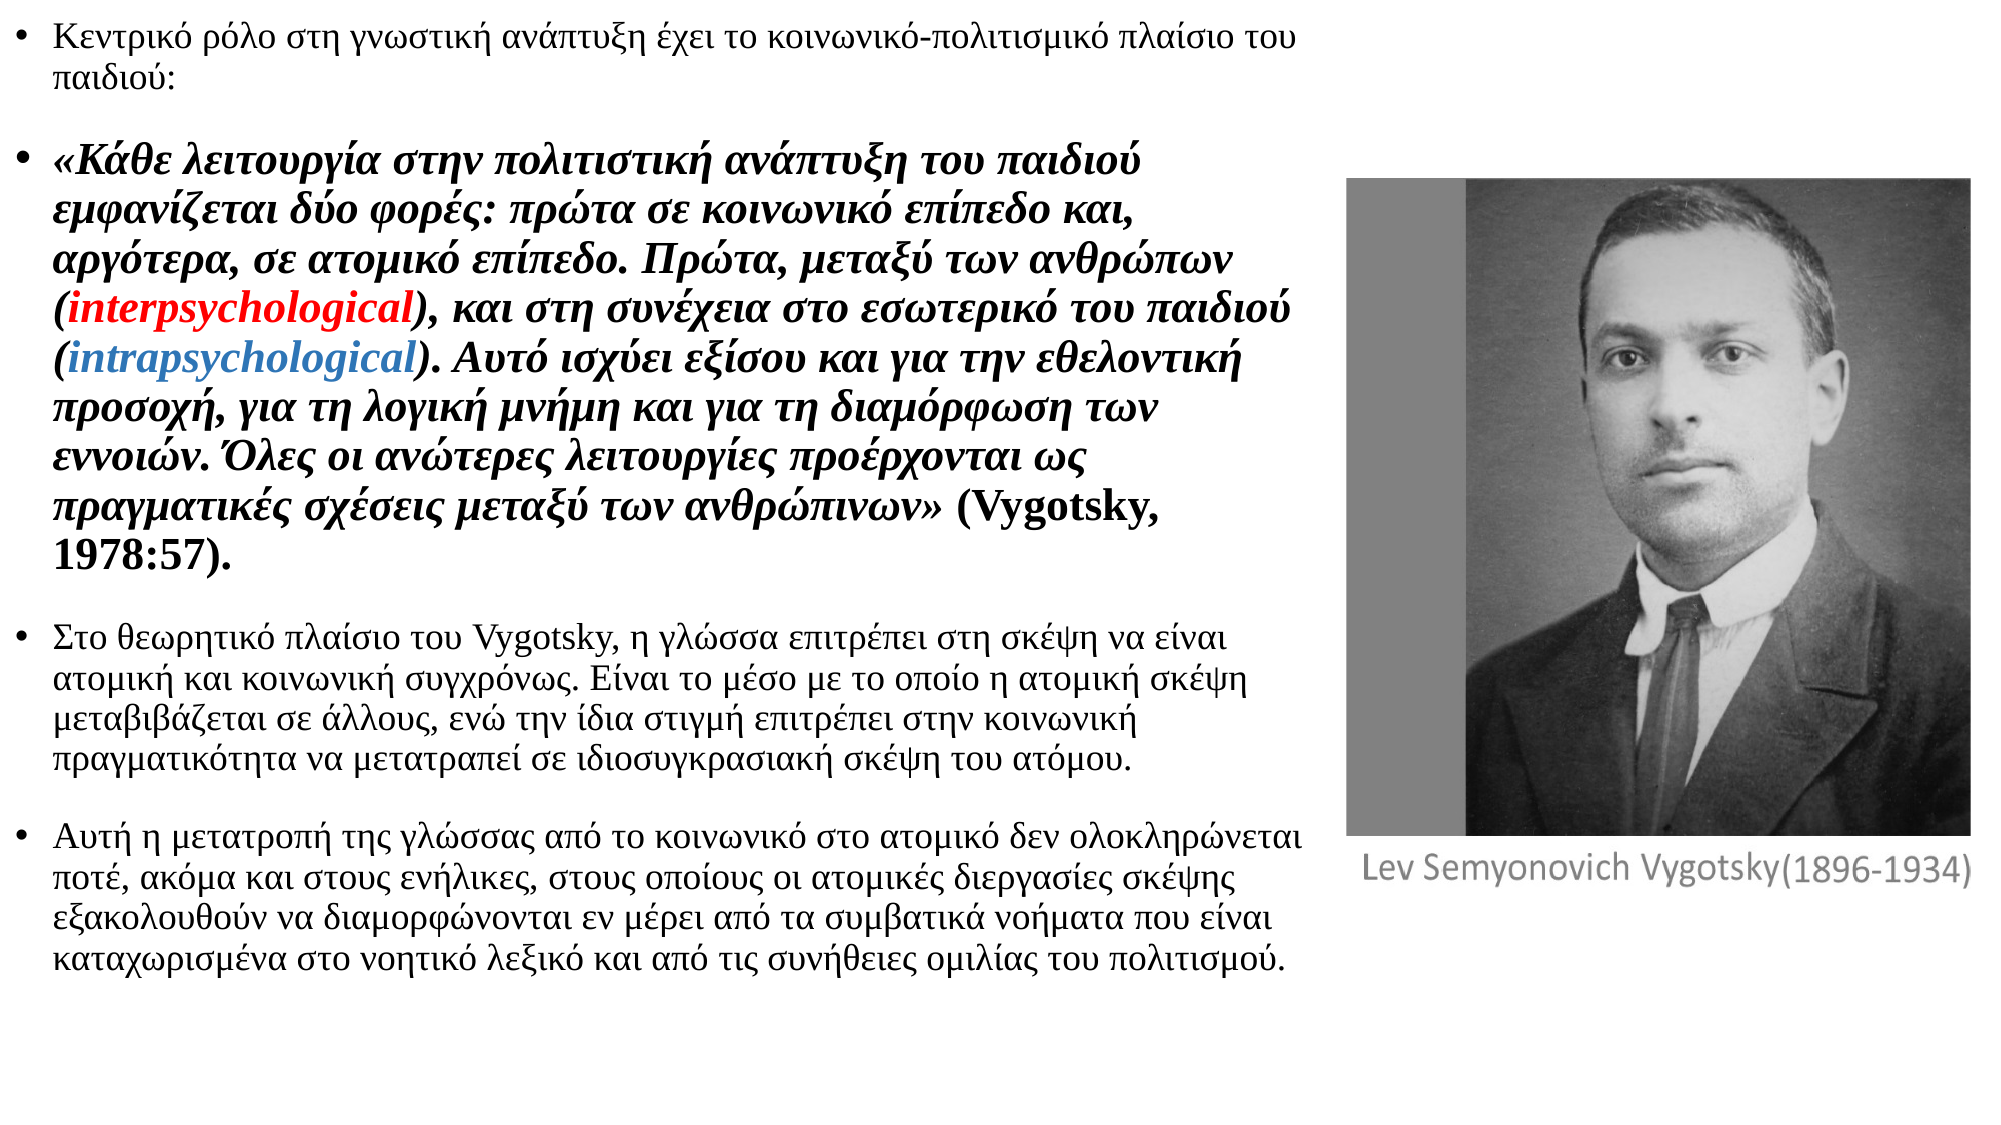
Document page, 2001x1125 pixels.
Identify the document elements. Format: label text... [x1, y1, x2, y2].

list Κεντρικό ρόλο στη γνωστική ανάπτυξη έχει το κοινωνικό-πολιτισμικό πλαίσιο του παιδιού: «Κάθε λειτουργία στην πολιτιστική ανάπτυξη του παιδιού εμφανίζεται δύο φορές: πρώτα σε κοινωνικό επίπεδο και, αργότερα, σε ατομικό επίπεδο. Πρώτα, μεταξύ των ανθρώπων (interpsychological), και στη συνέχεια στο εσωτερικό του παιδιού (intrapsychological). Αυτό ισχύει εξίσου και για την εθελοντική προσοχή, για τη λογική μνήμη και για τη διαμόρφωση των εννοιών. Όλες οι ανώτερες λειτουργίες προέρχονται ως πραγματικές σχέσεις μεταξύ των ανθρώπινων» (Vygotsky, 1978:57). Στο θεωρητικό πλαίσιο του Vygotsky, η γλώσσα επιτρέπει στη σκέψη να είναι ατομική και κοινωνική συγχρόνως. Είναι το μέσο με το οποίο η ατομική σκέψη μεταβιβάζεται σε άλλους, ενώ την ίδια στιγμή επιτρέπει στην κοινωνική πραγματικότητα να μετατραπεί σε ιδιοσυγκρασιακή σκέψη του ατόμου. Αυτή η μετατροπή της γλώσσας από το κοινωνικό στο ατομικό δεν ολοκληρώνεται ποτέ, ακόμα και στους ενήλικες, στους οποίους οι ατομικές διεργασίες σκέψης εξακολουθούν να διαμορφώνονται εν μέρει από τα συμβατικά νοήματα που είναι καταχωρισμένα στο νοητικό λεξικό και από τις συνήθειες ομιλίας του πολιτισμού. [0, 8, 1326, 1125]
picture [1346, 178, 1971, 889]
